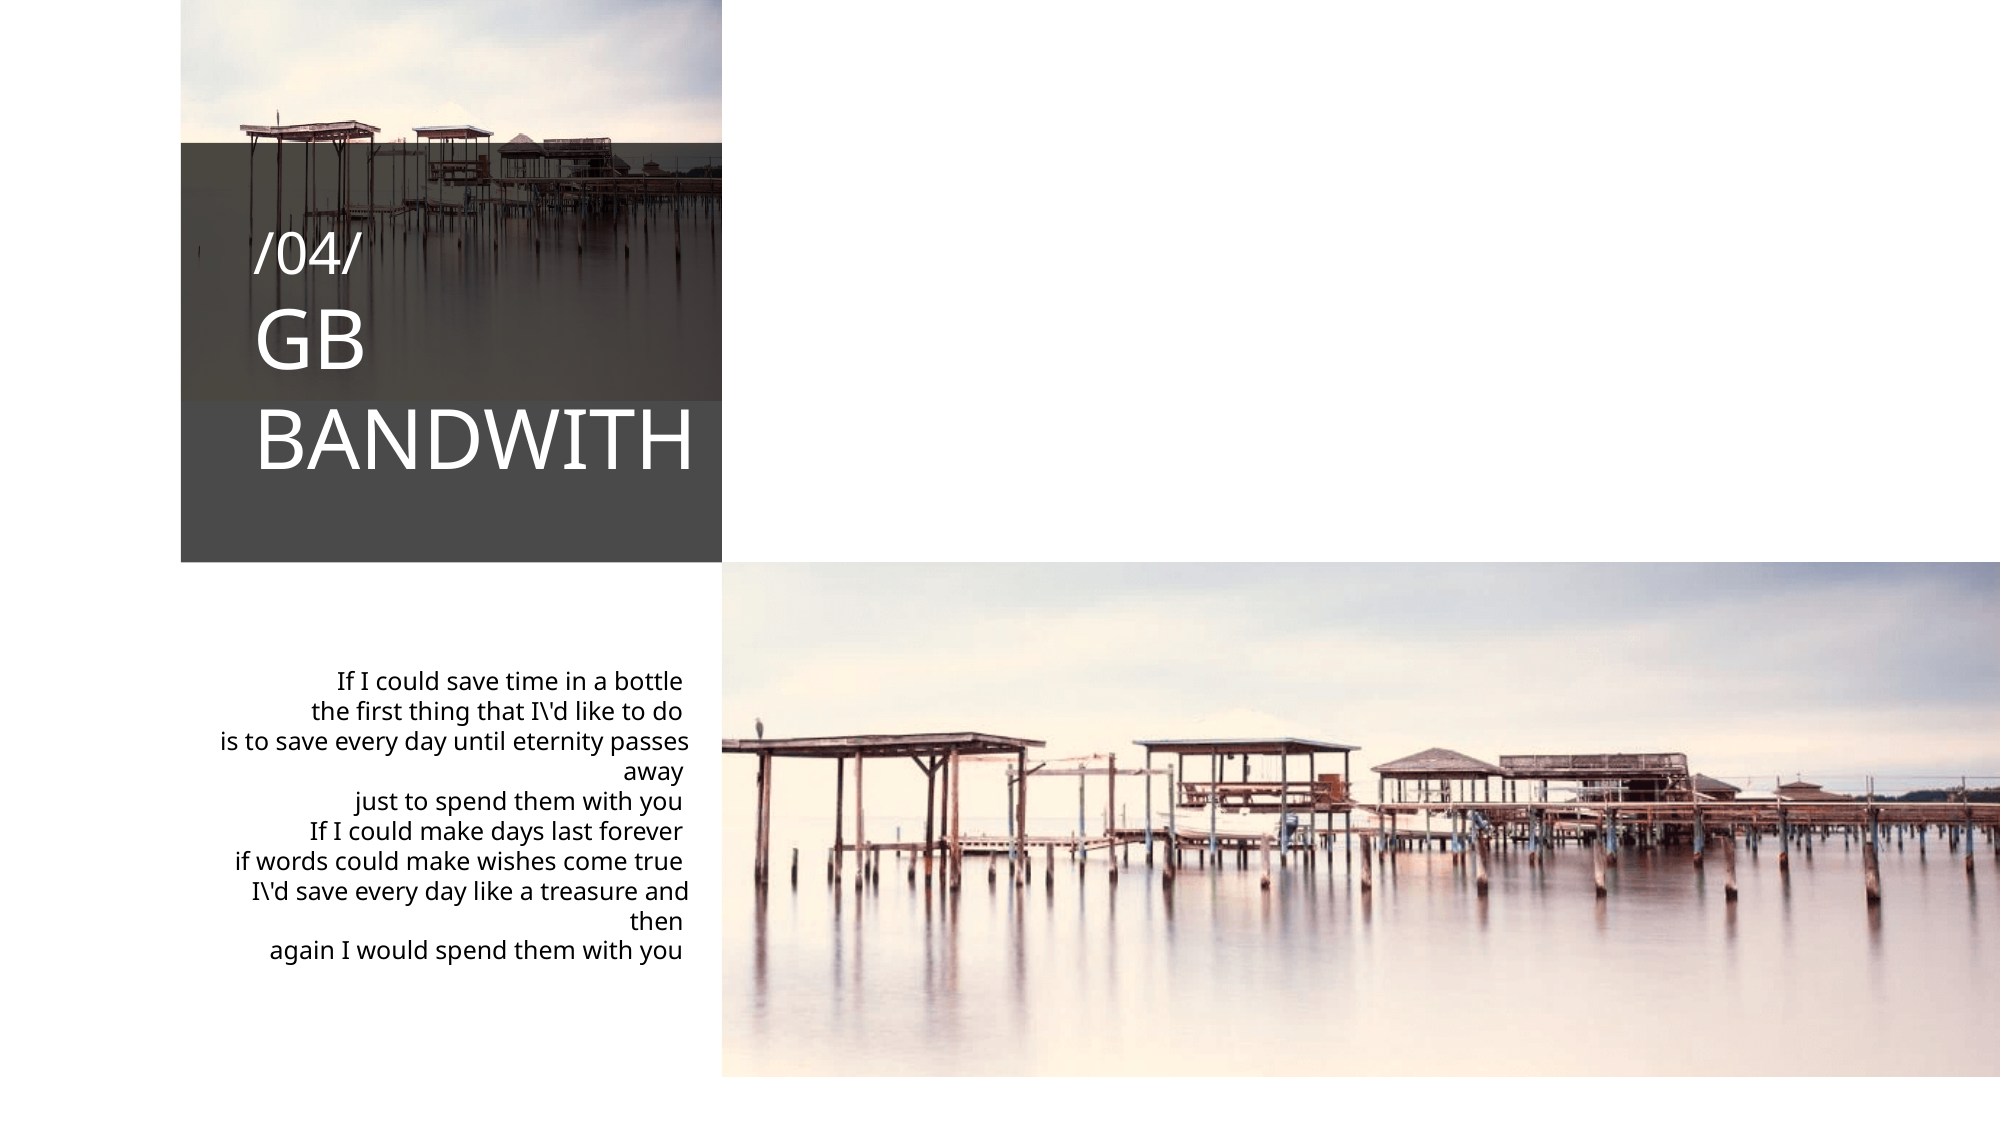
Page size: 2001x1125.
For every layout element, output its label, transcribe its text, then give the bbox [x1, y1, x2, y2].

text_box If I could save time in a bottle the first thing that I\'d like to do is to save every day until eternity passes away just to spend them with you If I could make days last forever if words could make wishes come true I\'d save every day like a treasure and then again I would spend them with you [197, 658, 705, 1003]
picture [180, 0, 722, 402]
text_box [180, 402, 238, 563]
picture [721, 562, 2000, 1077]
text_box /04/ GB BANDWITH [238, 208, 747, 594]
